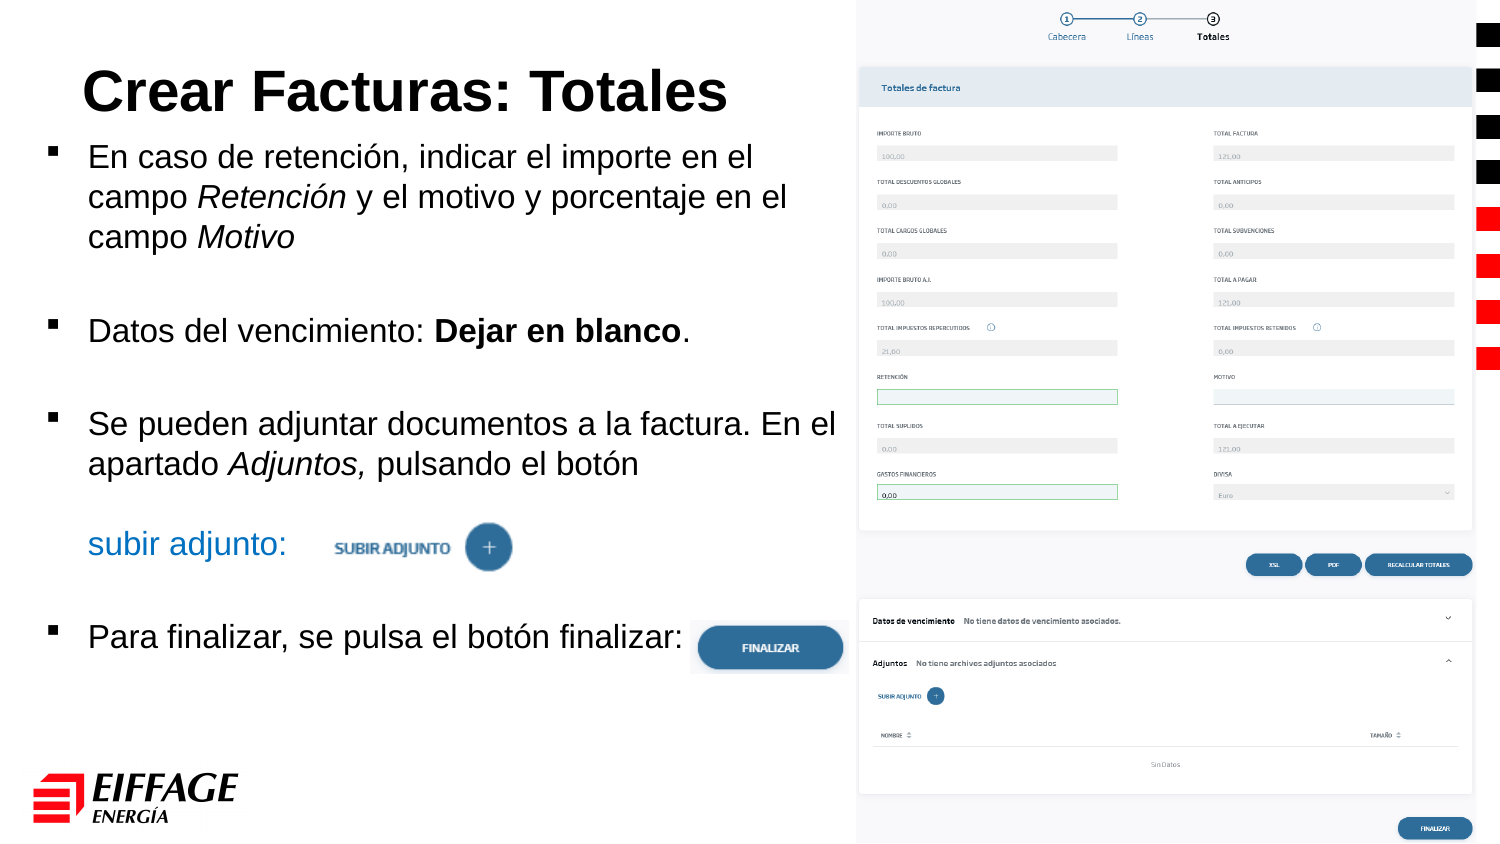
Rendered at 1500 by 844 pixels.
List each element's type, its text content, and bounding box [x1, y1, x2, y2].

list En caso de retención, indicar el importe en el campo Retención y el motivo y porcentaje en el campo Motivo Datos del vencimiento: Dejar en blanco. Se pueden adjuntar documentos a la factura. En el apartado Adjuntos, pulsando el botón subir adjunto: Para finalizar, se pulsa el botón finalizar: [45, 128, 850, 755]
picture [327, 515, 519, 582]
picture [690, 620, 849, 675]
title Crear Facturas: Totales [82, 47, 850, 128]
picture [21, 761, 251, 834]
picture [855, 0, 1500, 843]
